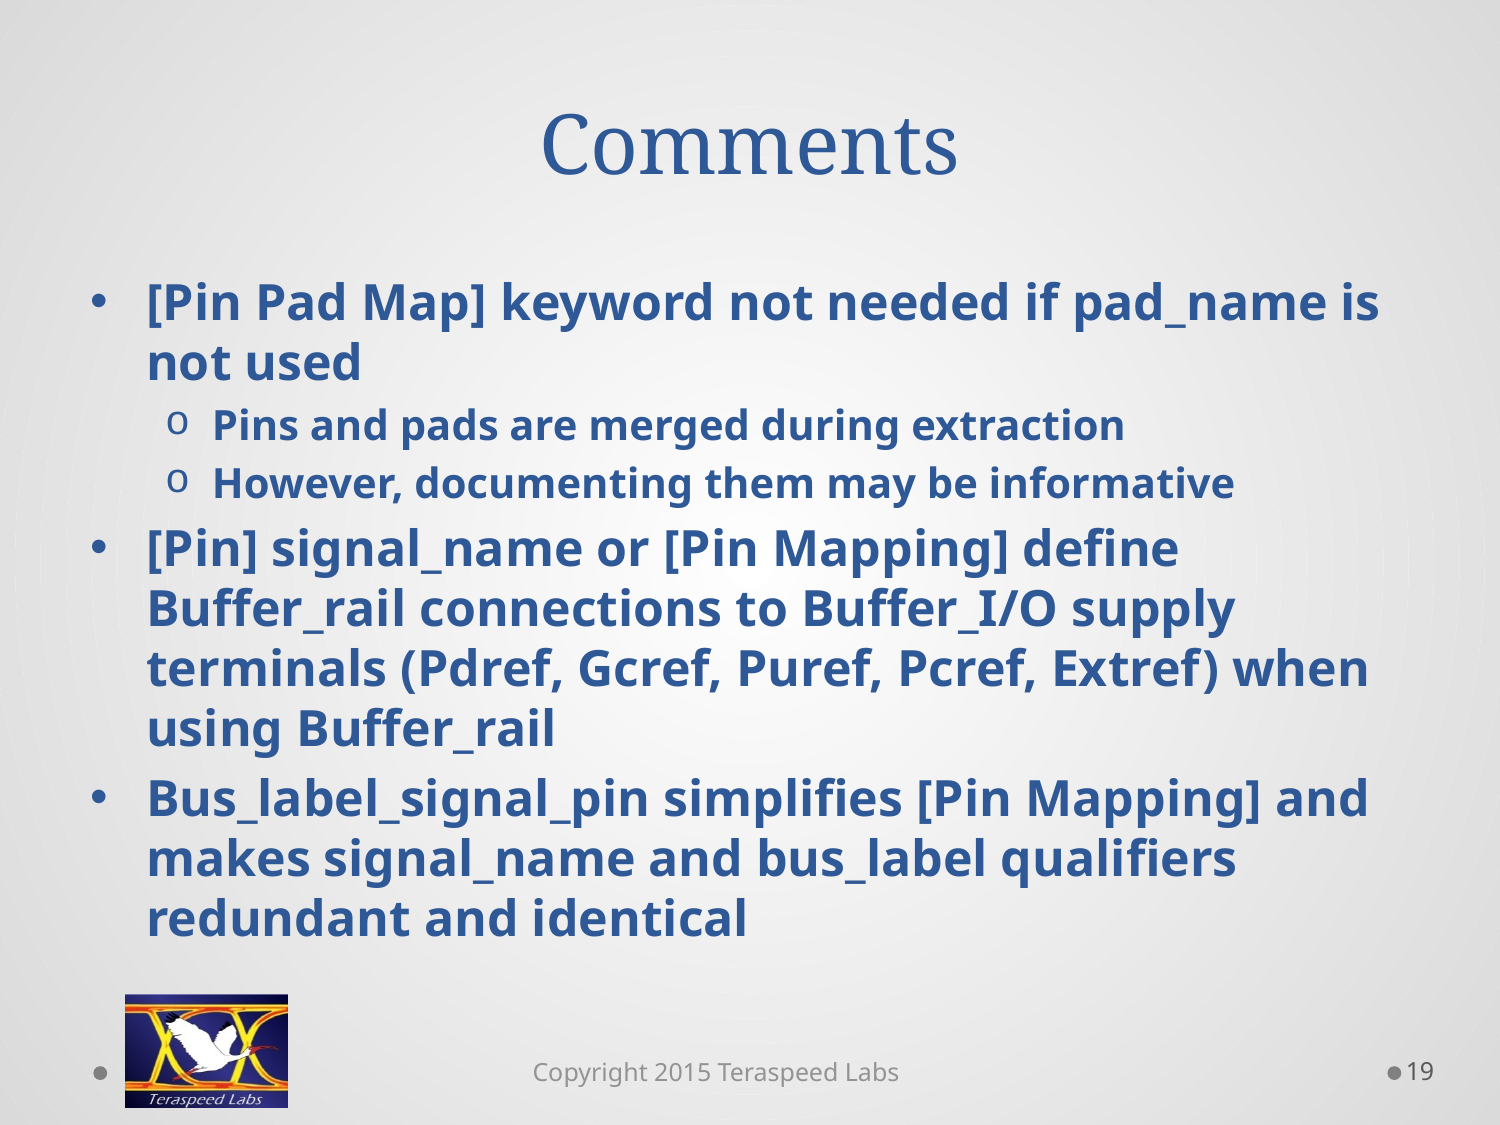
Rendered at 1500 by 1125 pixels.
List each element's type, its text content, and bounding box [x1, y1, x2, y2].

picture [125, 1005, 288, 1108]
slide_number 19 [1401, 1042, 1494, 1103]
title Comments [75, 0, 1425, 262]
list [Pin Pad Map] keyword not needed if pad_name is not used Pins and pads are merged during extraction However, documenting them may be informative [Pin] signal_name or [Pin Mapping] define Buffer_rail connections to Buffer_I/O supply terminals (Pdref, Gcref, Puref, Pcref, Extref) when using Buffer_rail Bus_label_signal_pin simplifies [Pin Mapping] and makes signal_name and bus_label qualifiers redundant and identical [75, 262, 1425, 1005]
footer Copyright 2015 Teraspeed Labs [525, 1043, 993, 1103]
